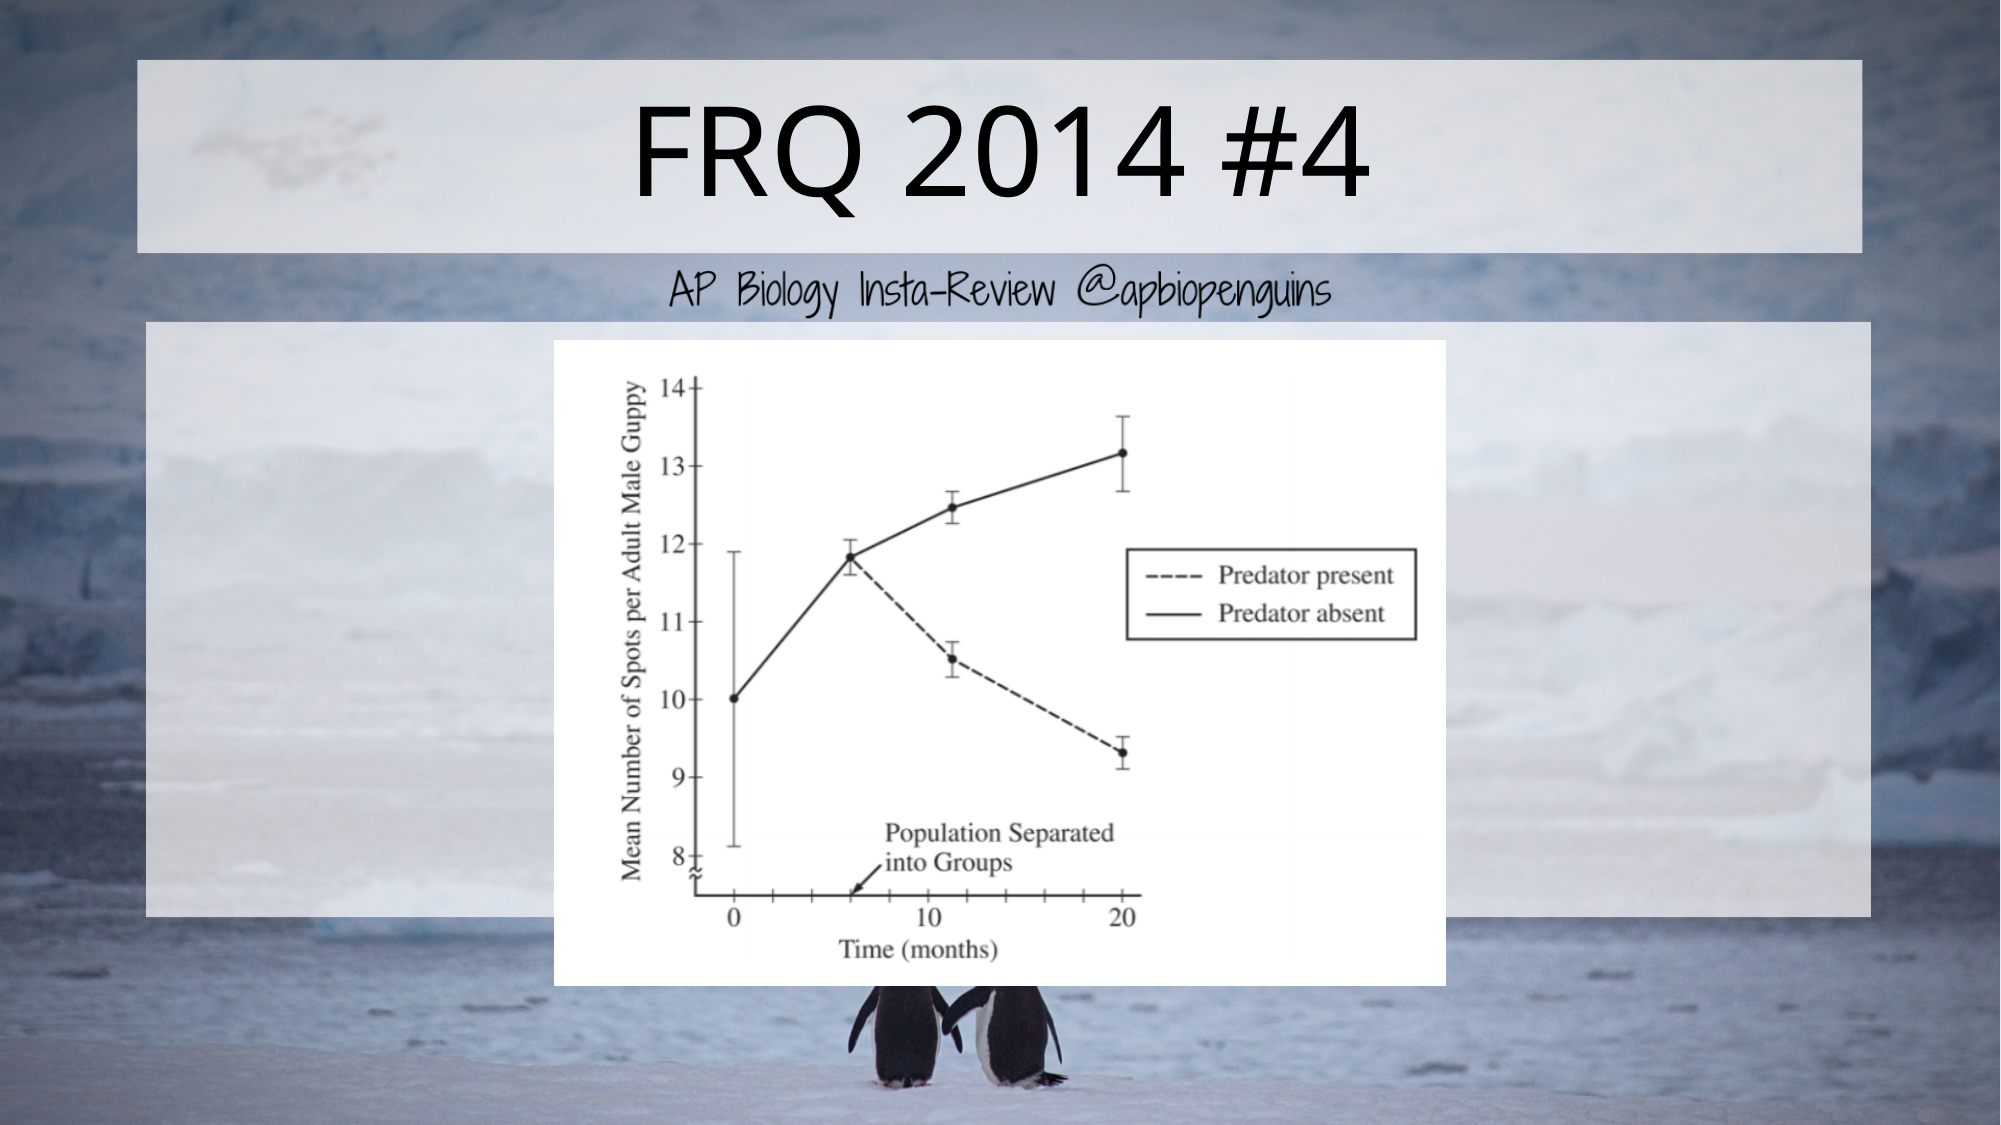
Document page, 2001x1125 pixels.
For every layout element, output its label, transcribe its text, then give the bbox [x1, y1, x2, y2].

picture [0, 0, 2001, 1125]
list [146, 321, 1871, 918]
title FRQ 2014 #4 [137, 59, 1863, 254]
